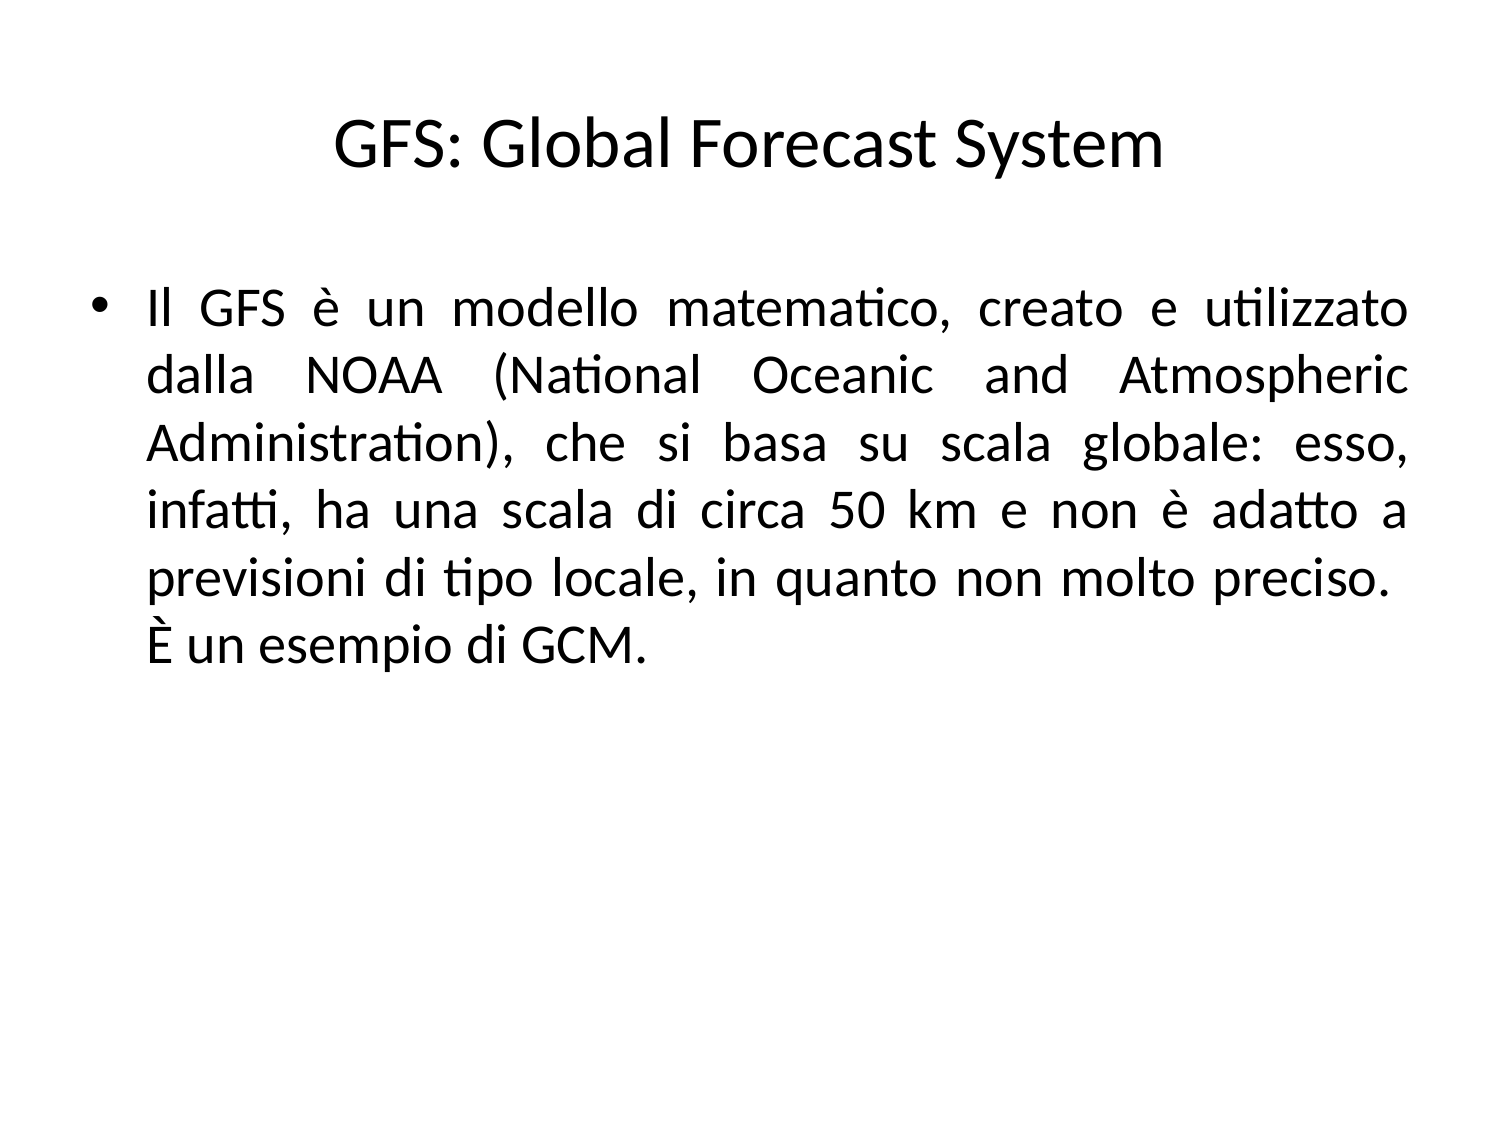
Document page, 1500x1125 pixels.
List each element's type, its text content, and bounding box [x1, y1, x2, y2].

title GFS: Global Forecast System [75, 45, 1425, 233]
list Il GFS è un modello matematico, creato e utilizzato dalla NOAA (National Oceanic and Atmospheric Administration), che si basa su scala globale: esso, infatti, ha una scala di circa 50 km e non è adatto a previsioni di tipo locale, in quanto non molto preciso. È un esempio di GCM. [75, 262, 1425, 1005]
